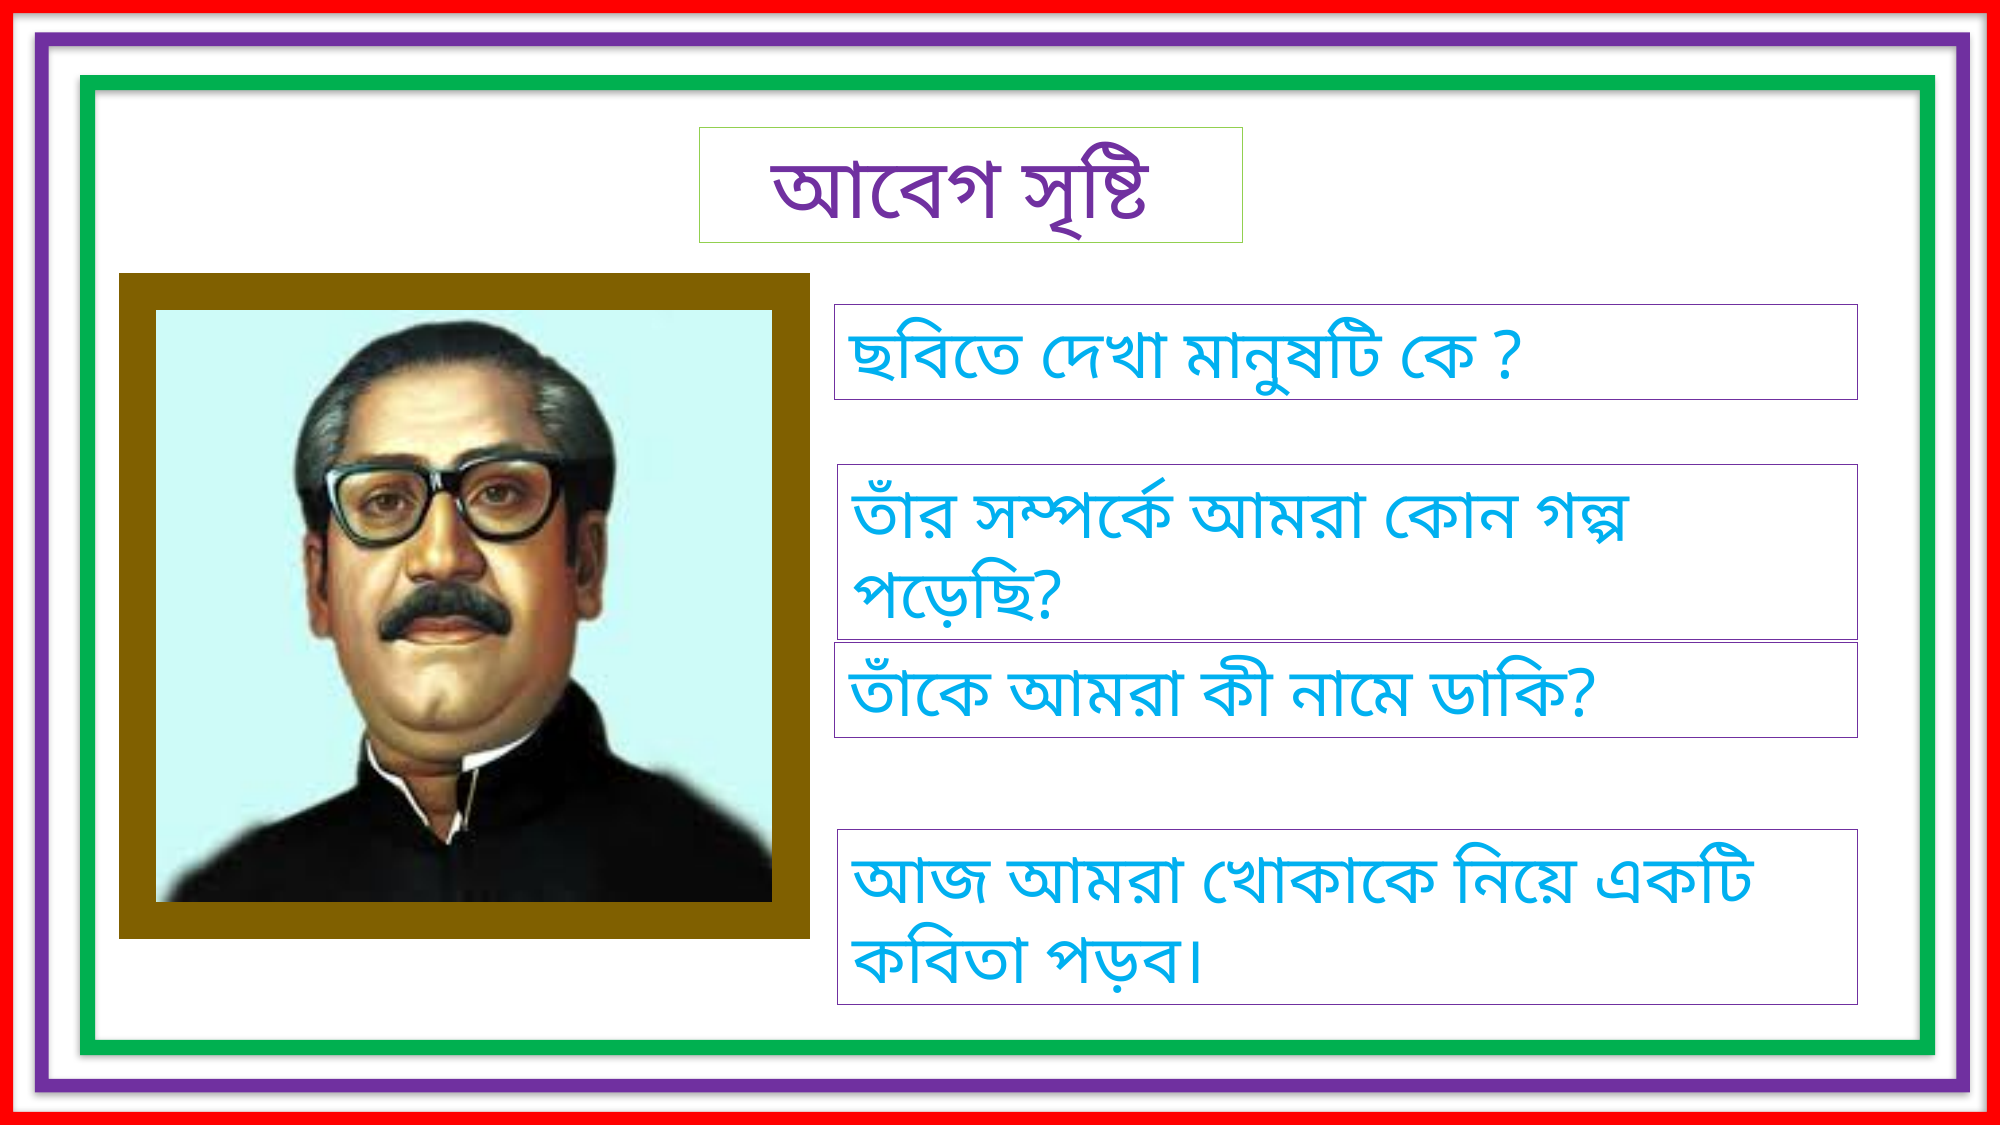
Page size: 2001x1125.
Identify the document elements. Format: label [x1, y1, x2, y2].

text_box [0, 0, 2000, 1125]
picture [155, 309, 773, 902]
